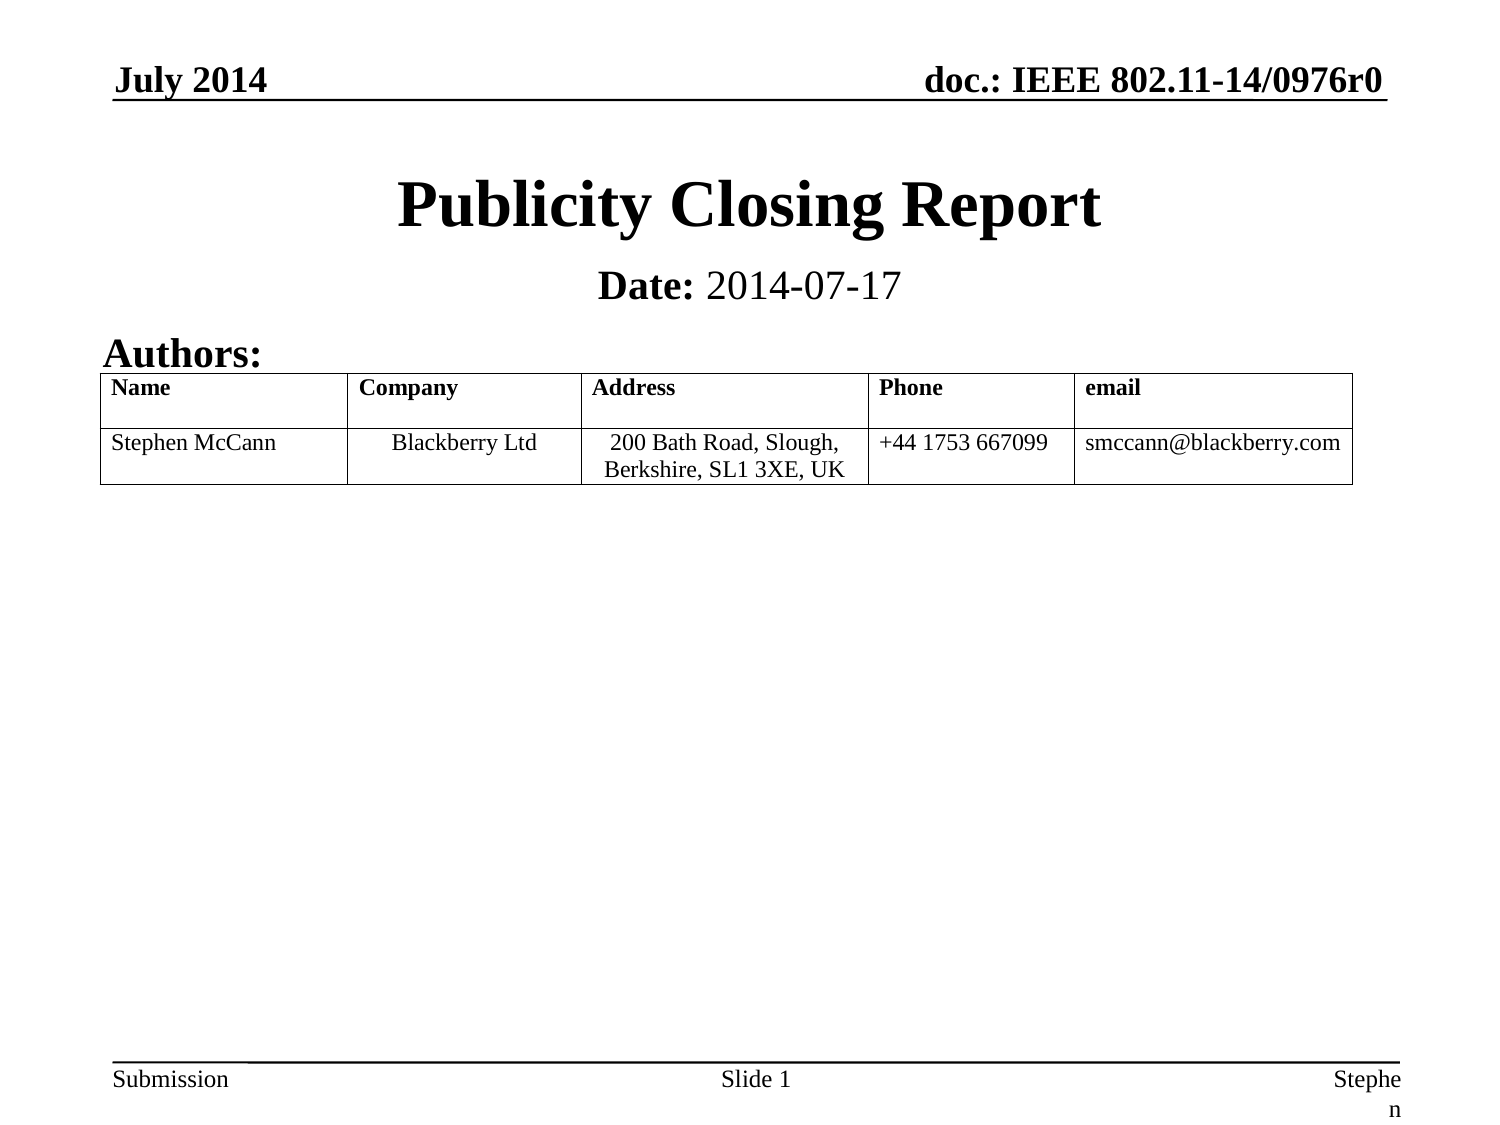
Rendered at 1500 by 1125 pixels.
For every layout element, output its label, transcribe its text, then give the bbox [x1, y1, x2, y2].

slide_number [114, 54, 290, 101]
title Publicity Closing Report [112, 112, 1388, 249]
footer Stephen McCann, Blackberry [1324, 1061, 1402, 1093]
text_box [85, 372, 1365, 736]
text_box Authors: [87, 318, 325, 371]
slide_number Slide 1 [712, 1061, 800, 1093]
list Date: 2014-07-17 [112, 249, 1388, 313]
